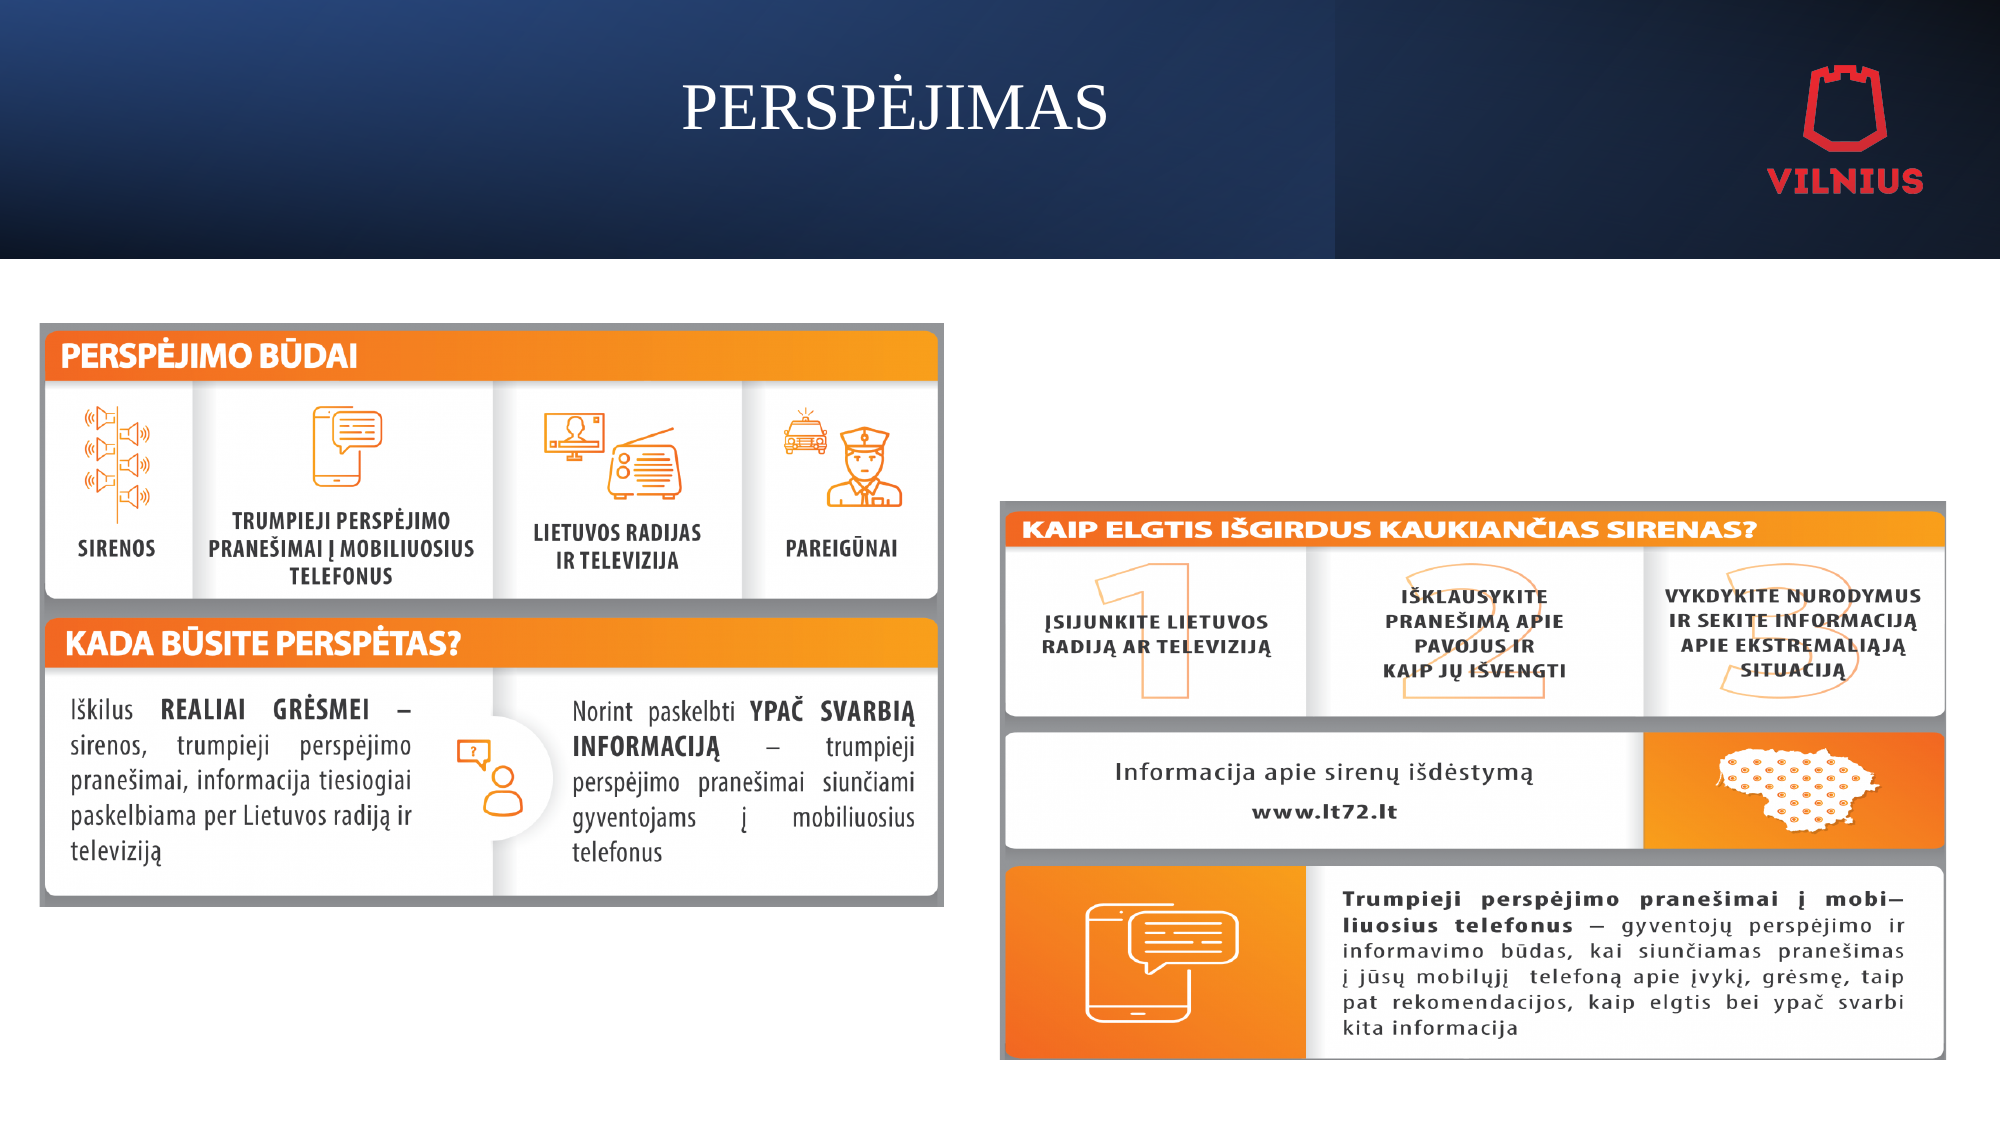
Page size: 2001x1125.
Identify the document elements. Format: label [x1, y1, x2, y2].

text_box [0, 0, 2000, 259]
picture [39, 323, 944, 907]
picture [999, 501, 1947, 1060]
picture [1767, 65, 1923, 195]
text_box [1, 259, 2000, 1125]
